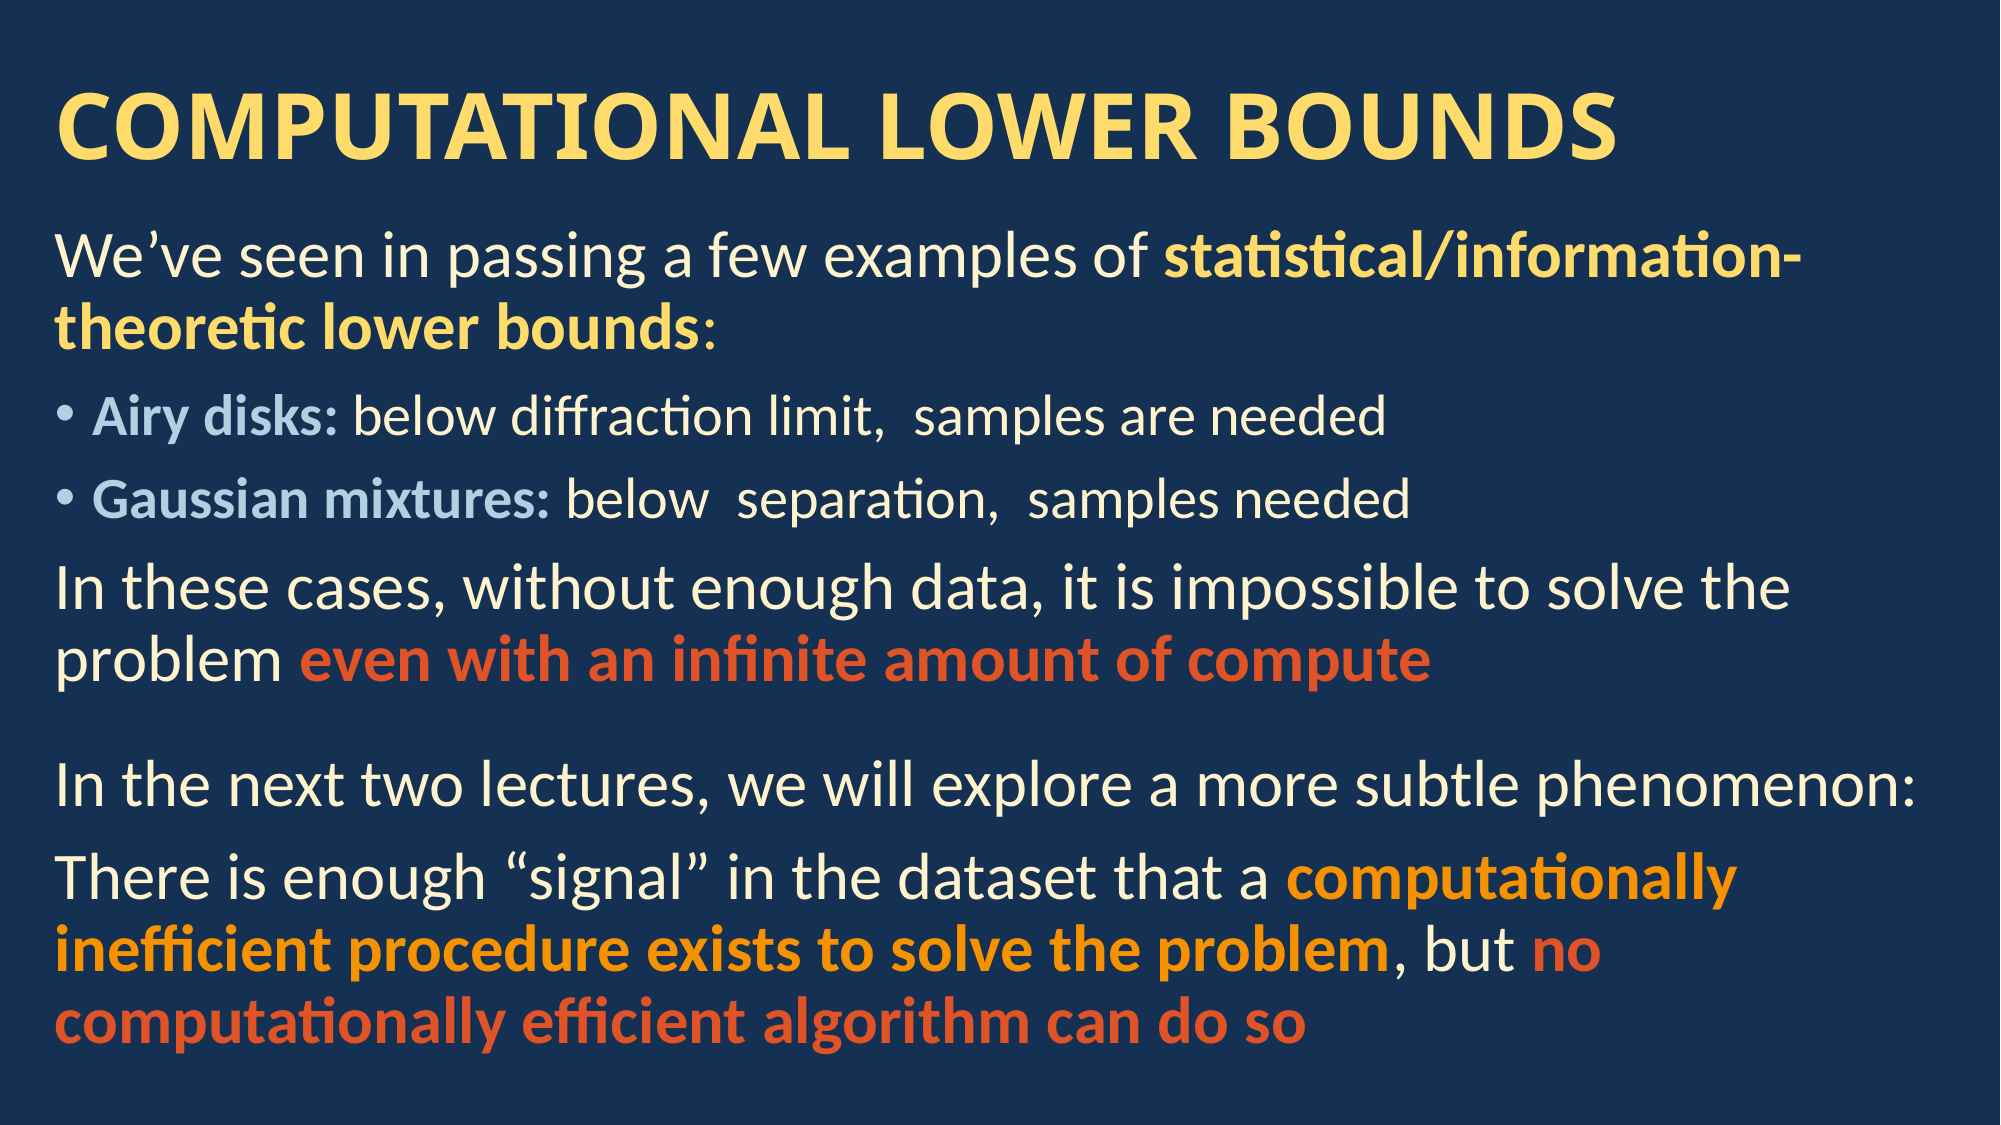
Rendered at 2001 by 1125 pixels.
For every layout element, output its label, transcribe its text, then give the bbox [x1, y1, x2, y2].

title COMPUTATIONAL LOWER BOUNDS [39, 46, 1960, 213]
